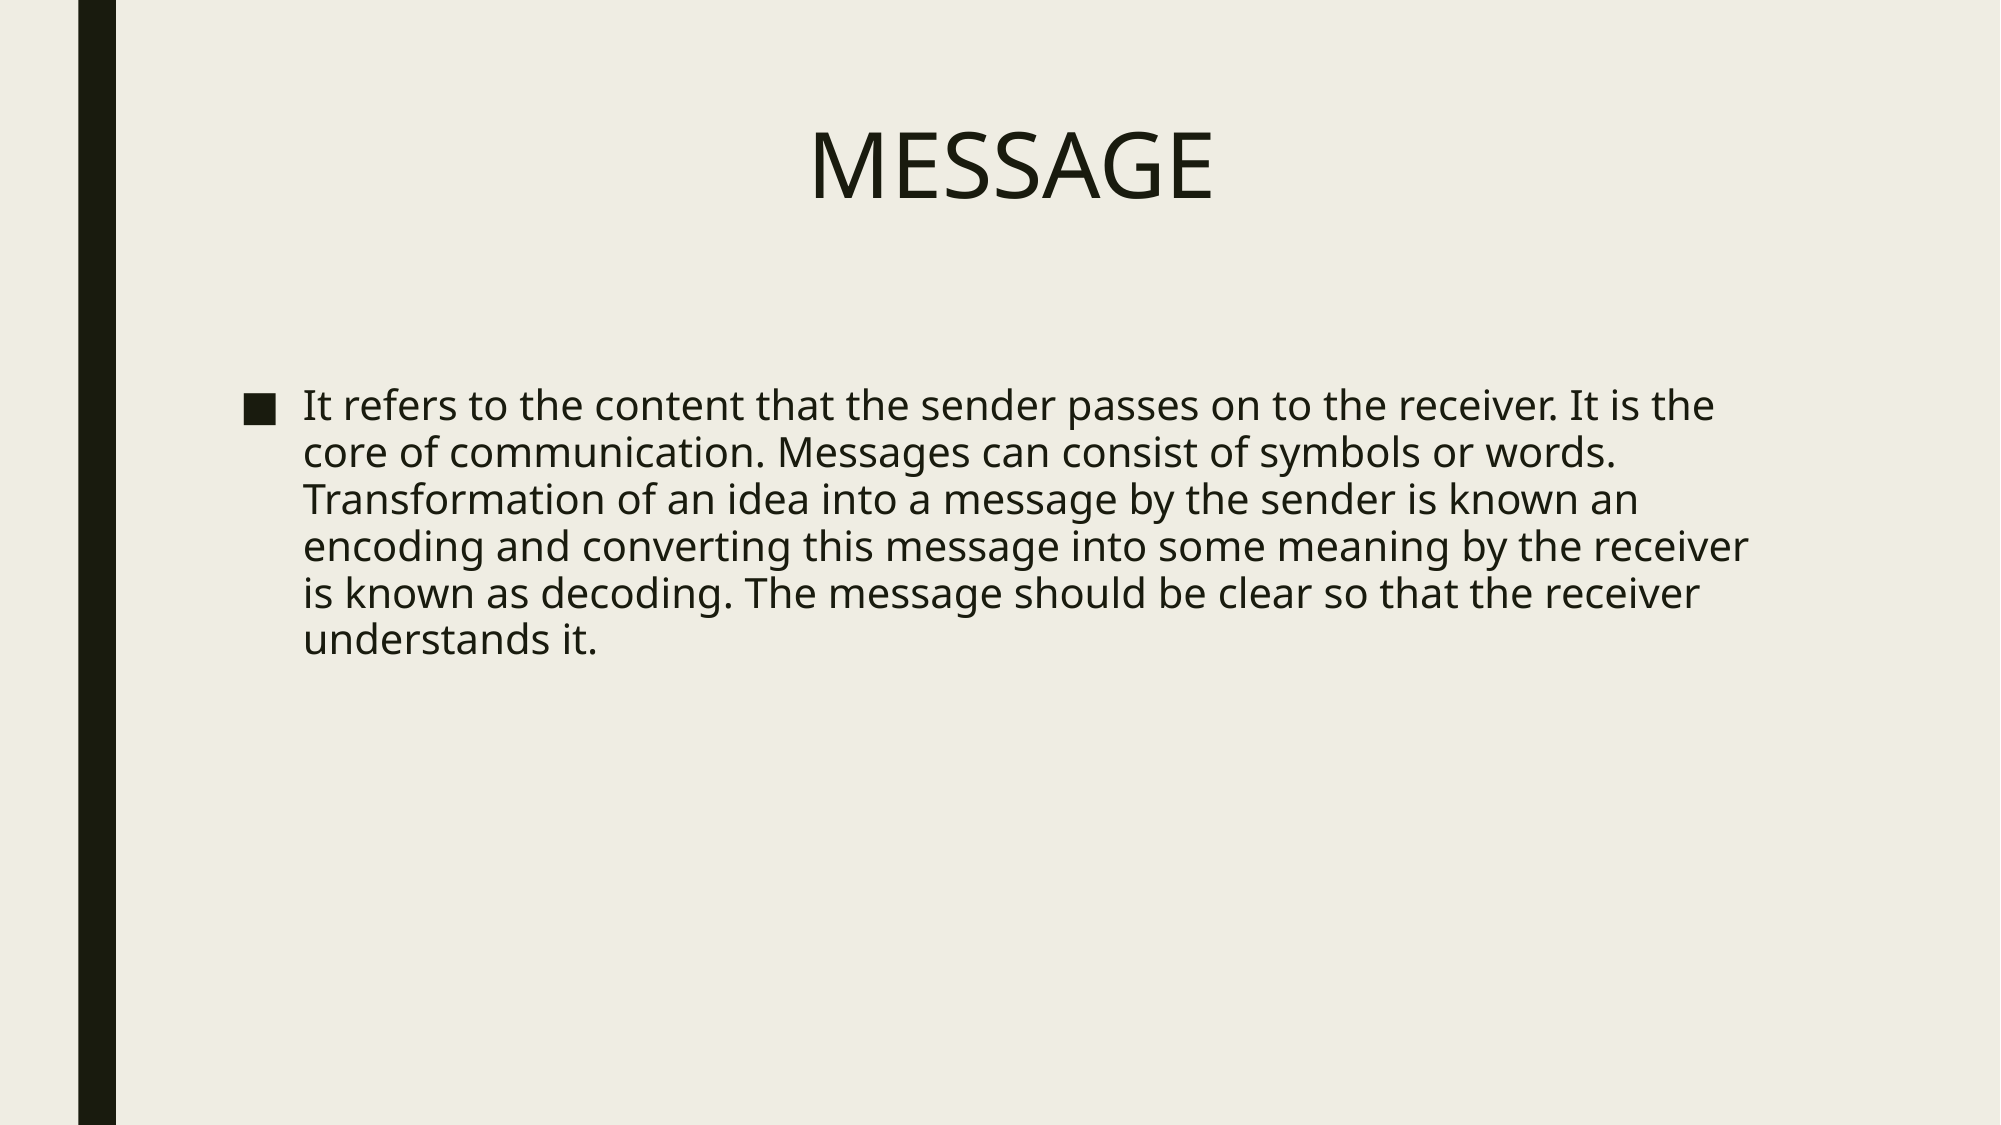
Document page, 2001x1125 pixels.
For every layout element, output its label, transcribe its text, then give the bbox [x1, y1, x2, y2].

title MESSAGE [225, 112, 1800, 357]
list It refers to the content that the sender passes on to the receiver. It is the core of communication. Messages can consist of symbols or words. Transformation of an idea into a message by the sender is known an encoding and converting this message into some meaning by the receiver is known as decoding. The message should be clear so that the receiver understands it. [225, 375, 1800, 963]
